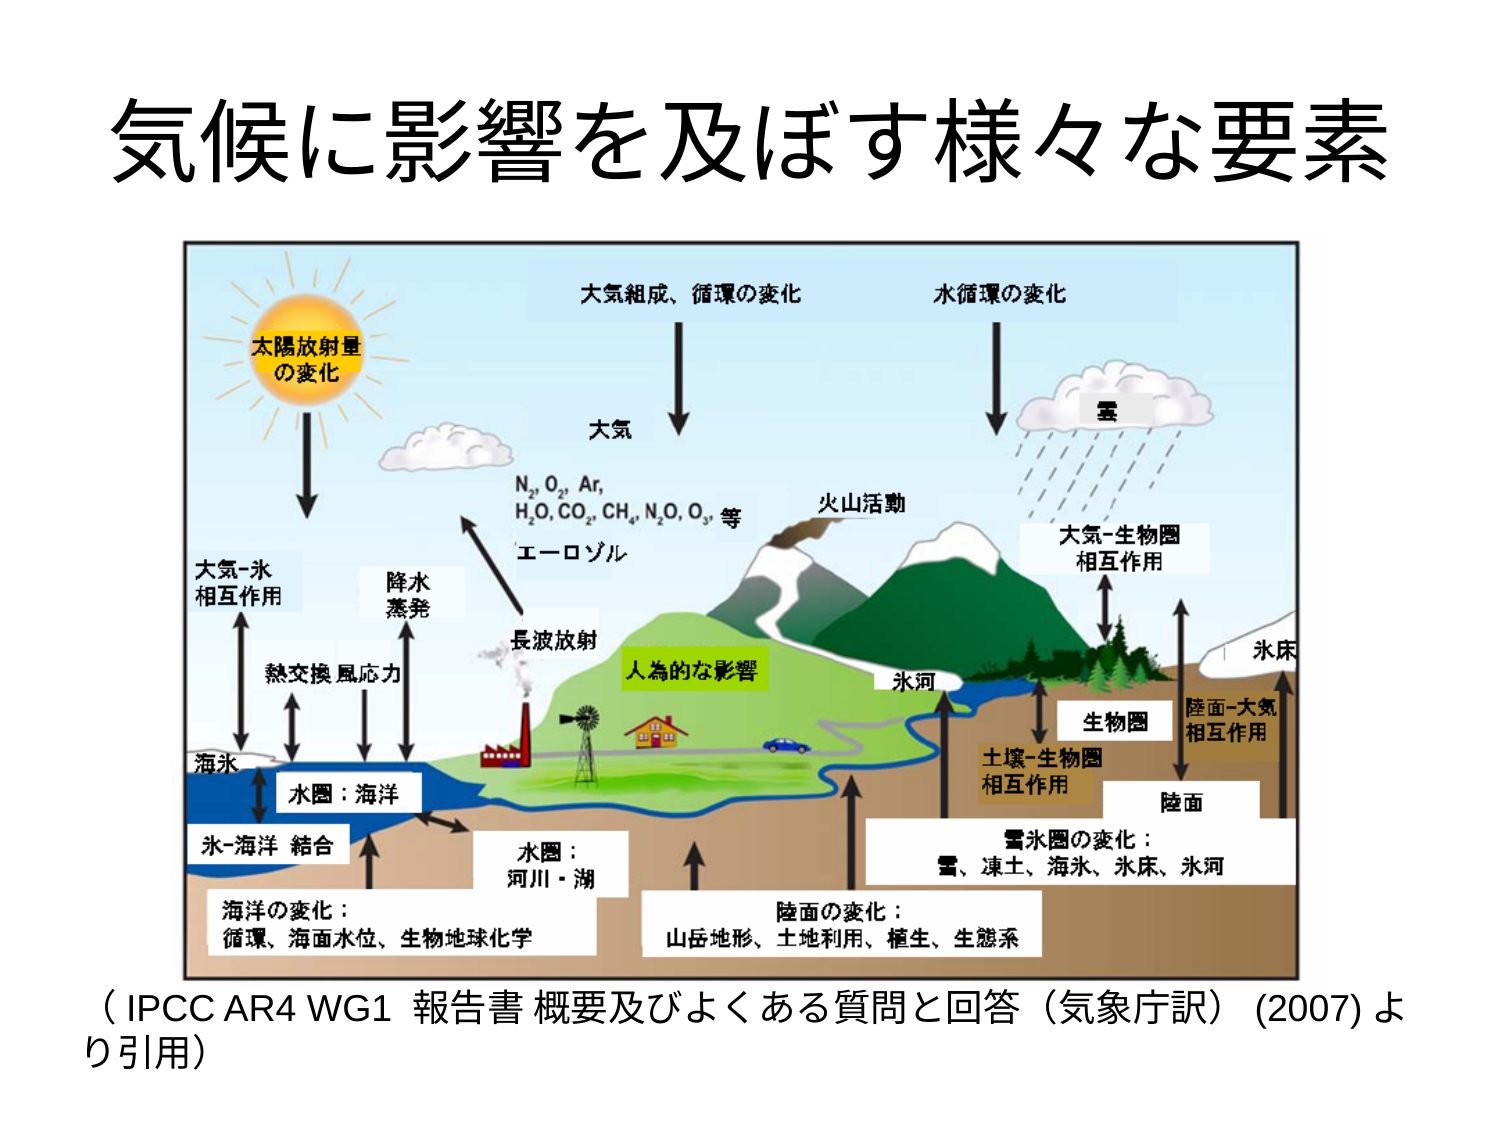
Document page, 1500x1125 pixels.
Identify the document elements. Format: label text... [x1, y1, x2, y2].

picture [170, 231, 1327, 995]
title 気候に影響を及ぼす様々な要素 [75, 45, 1425, 233]
text_box （IPCC AR4 WG1 報告書 概要及びよくある質問と回答（気象庁訳）(2007)より引用） [64, 976, 1424, 1081]
